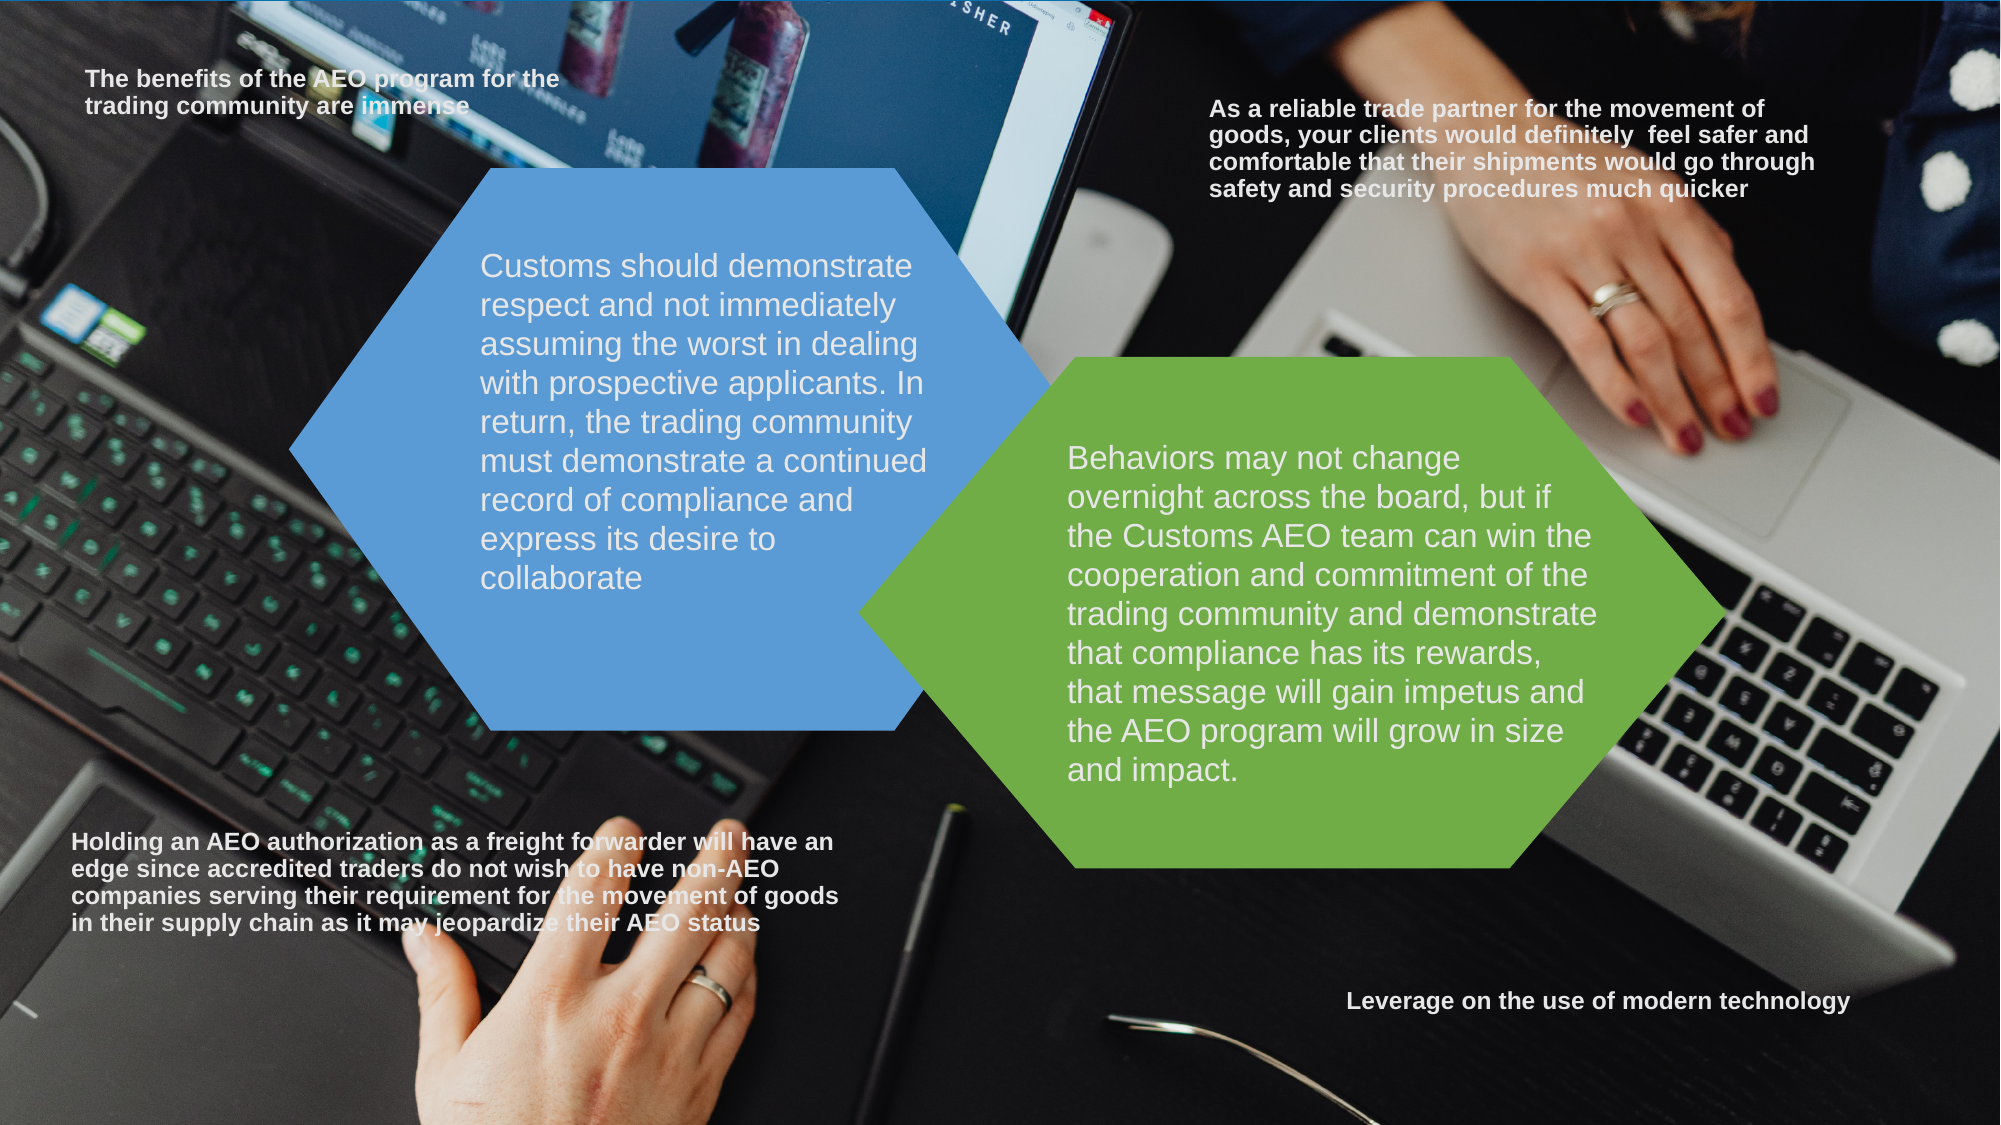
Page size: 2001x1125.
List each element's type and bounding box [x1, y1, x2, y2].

text_box [288, 167, 1097, 731]
picture [0, 1, 2000, 1125]
